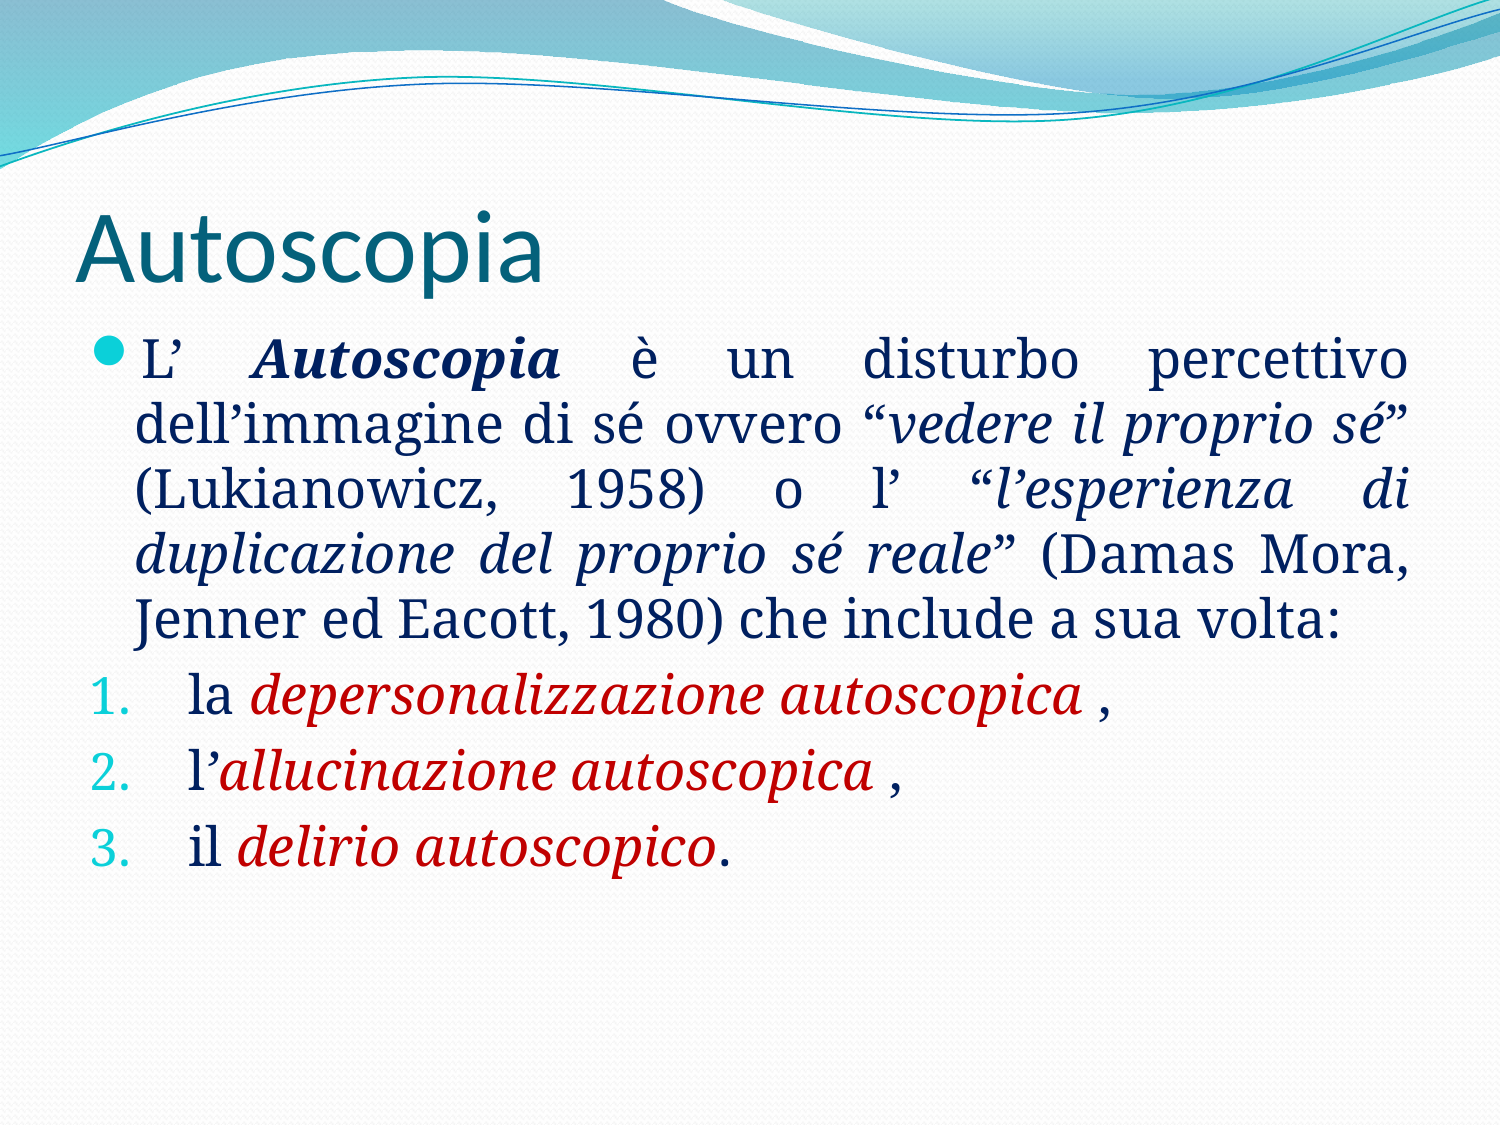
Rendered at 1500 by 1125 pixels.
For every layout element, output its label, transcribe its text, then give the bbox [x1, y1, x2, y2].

list L’ Autoscopia è un disturbo percettivo dell’immagine di sé ovvero “vedere il proprio sé” (Lukianowicz, 1958) o l’ “l’esperienza di duplicazione del proprio sé reale” (Damas Mora, Jenner ed Eacott, 1980) che include a sua volta: la depersonalizzazione autoscopica , l’allucinazione autoscopica , il delirio autoscopico. [75, 317, 1425, 1038]
title Autoscopia [75, 115, 1425, 303]
